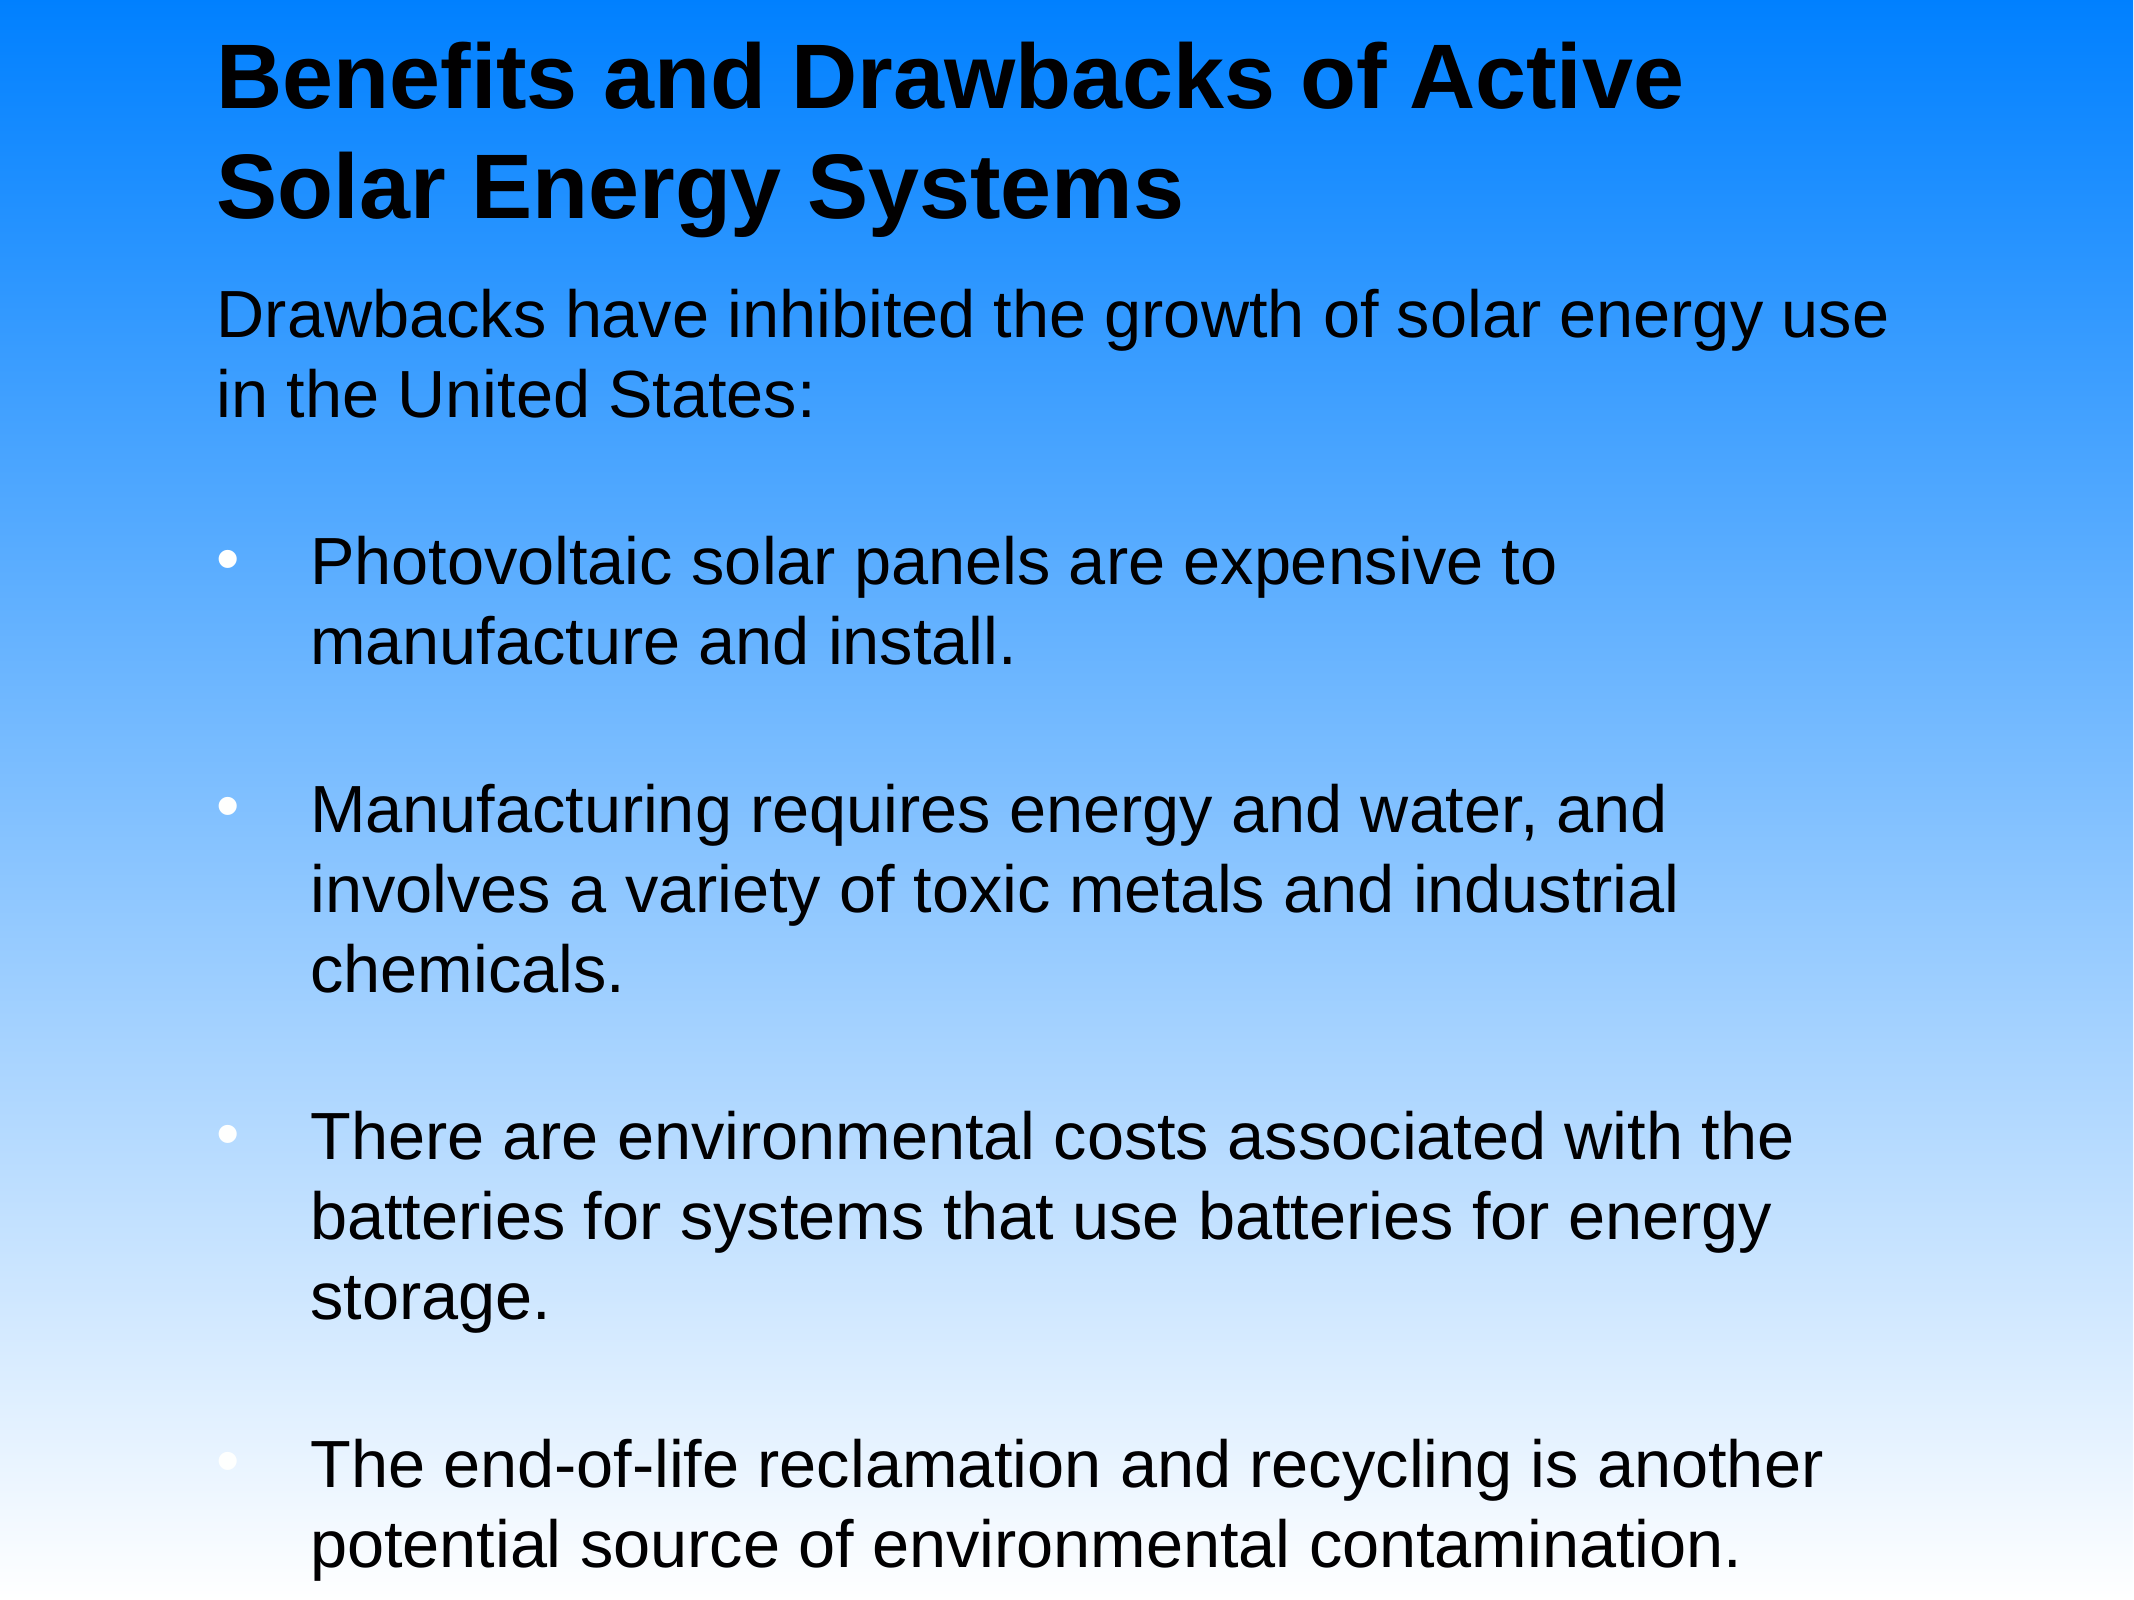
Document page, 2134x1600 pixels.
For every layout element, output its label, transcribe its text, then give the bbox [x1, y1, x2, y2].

list Drawbacks have inhibited the growth of solar energy use in the United States: Photovoltaic solar panels are expensive to manufacture and install. Manufacturing requires energy and water, and involves a variety of toxic metals and industrial chemicals. There are environmental costs associated with the batteries for systems that use batteries for energy storage. The end-of-life reclamation and recycling is another potential source of environmental contamination. [208, 530, 1925, 1489]
title Benefits and Drawbacks of Active Solar Energy Systems [208, 0, 1925, 385]
